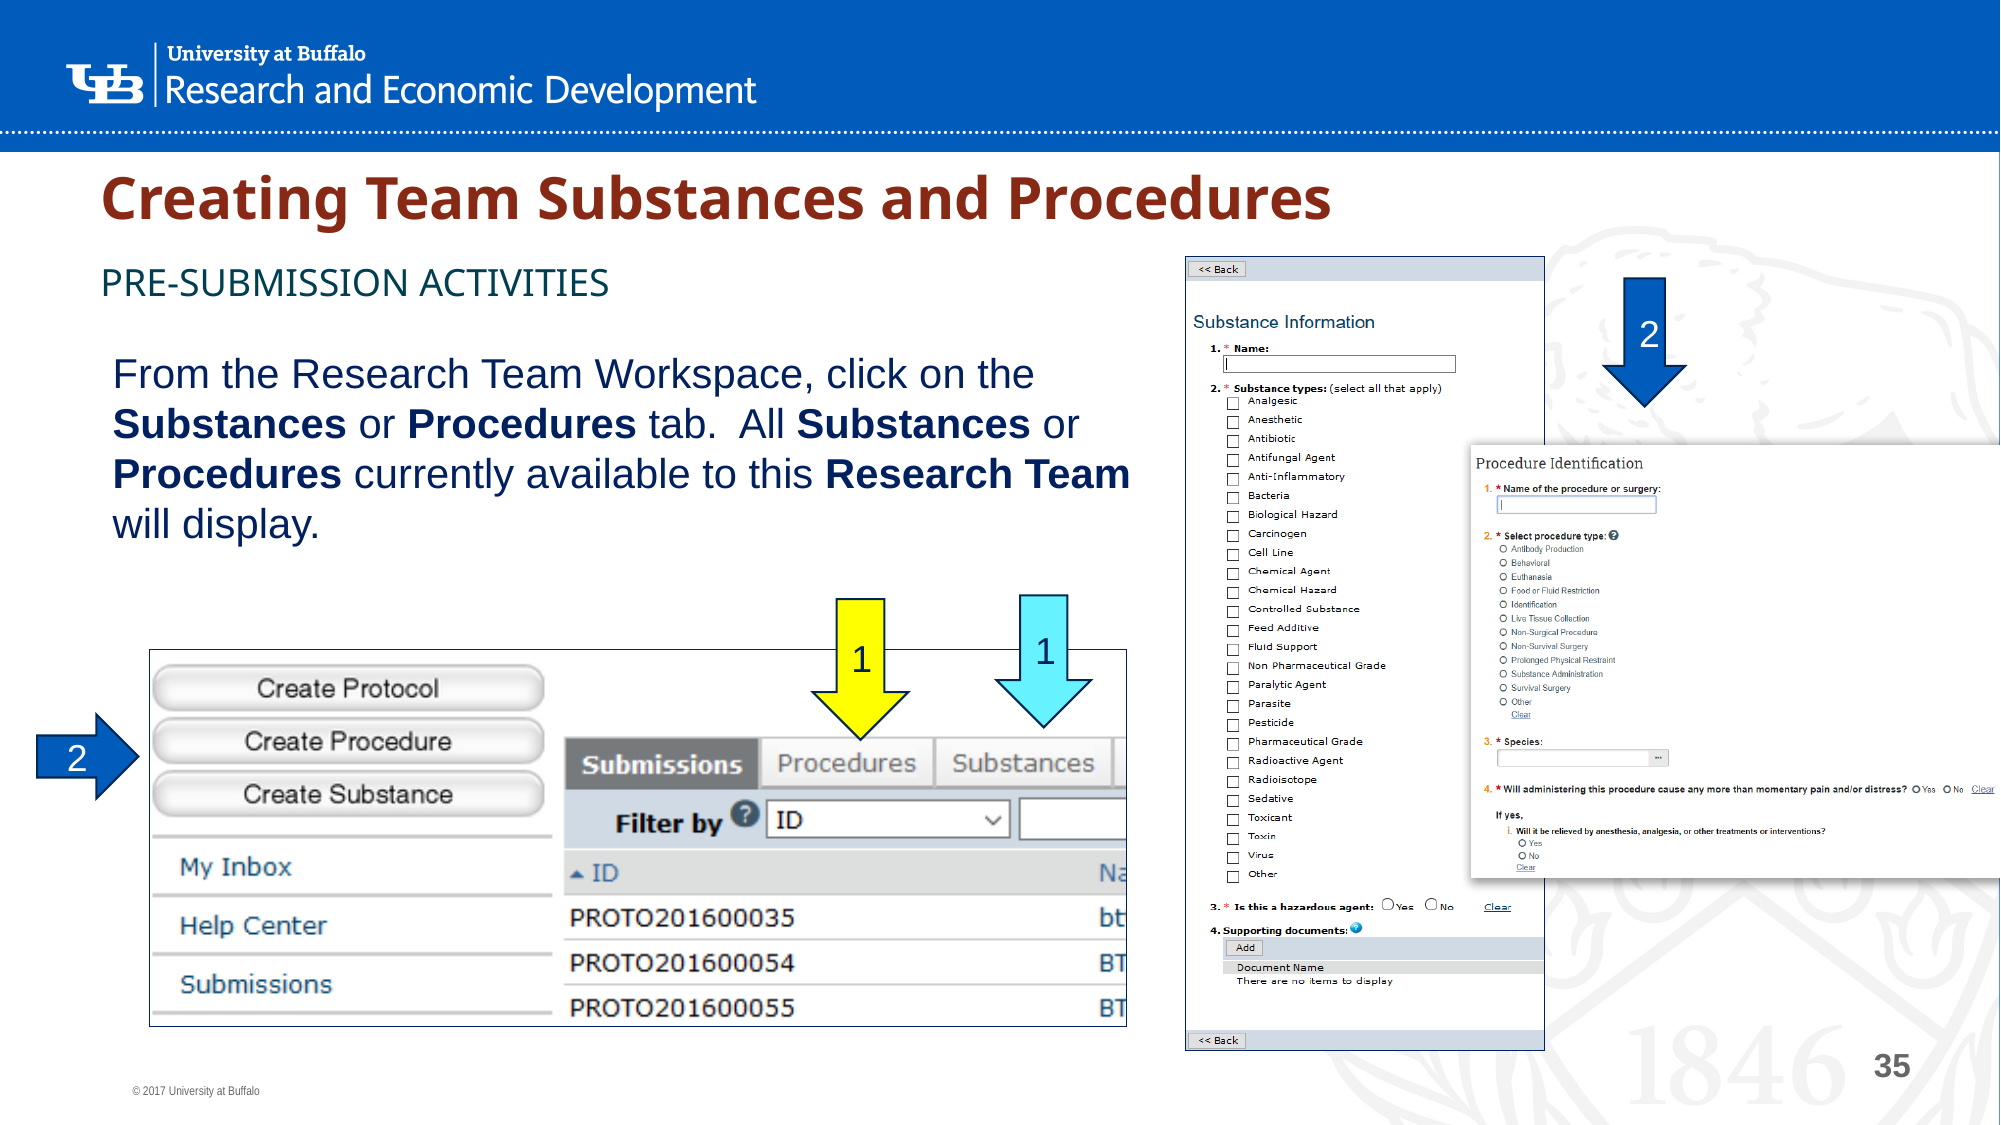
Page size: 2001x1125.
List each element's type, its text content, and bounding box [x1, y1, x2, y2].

text_box 1 [835, 598, 886, 649]
text_box 2 [1601, 277, 1688, 408]
picture [0, 0, 2000, 1125]
title Creating Team Substances and Procedures [85, 155, 1496, 240]
text_box 2 [36, 712, 140, 802]
subtitle Pre-Submission Activities [85, 256, 1185, 332]
text_box 1 [1019, 594, 1069, 649]
text_box From the Research Team Workspace, click on the Substances or Procedures tab. All Substances or Procedures currently available to this Research Team will display. [97, 339, 1185, 554]
